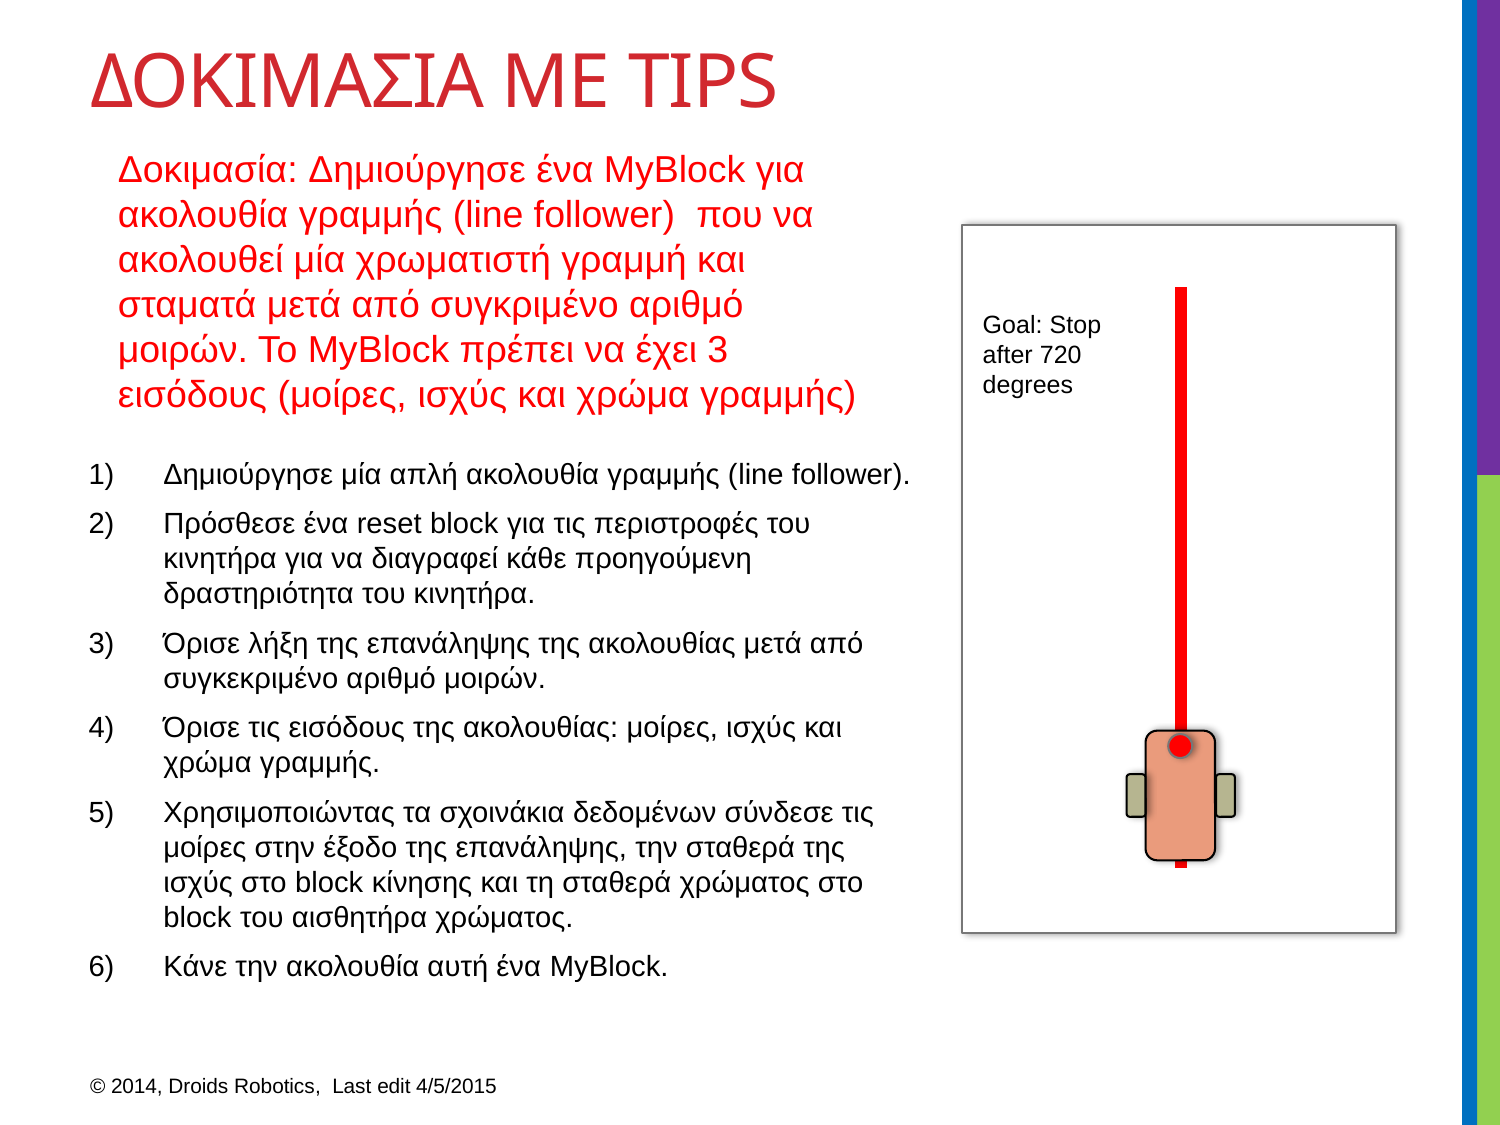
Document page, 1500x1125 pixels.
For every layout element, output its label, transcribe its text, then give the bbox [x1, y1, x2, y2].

text_box Goal: Stop after 720 degrees [967, 301, 1169, 406]
title Δοκιμασια με TIPS [75, 25, 1428, 250]
text_box Δοκιμασία: Δημιούργησε ένα MyBlock για ακολουθία γραμμής (line follower) που να ακολουθεί μία χρωματιστή γραμμή και σταματά μετά από συγκριμένο αριθμό μοιρών. Το MyBlock πρέπει να έχει 3 εισόδους (μοίρες, ισχύς και χρώμα γραμμής) [103, 137, 895, 468]
text_box [961, 250, 1397, 934]
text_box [1126, 730, 1236, 861]
list Δημιούργησε μία απλή ακολουθία γραμμής (line follower). Πρόσθεσε ένα reset block για τις περιστροφές του κινητήρα για να διαγραφεί κάθε προηγούμενη δραστηριότητα του κινητήρα. Όρισε λήξη της επανάληψης της ακολουθίας μετά από συγκεκριμένο αριθμό μοιρών. Όρισε τις εισόδους της ακολουθίας: μοίρες, ισχύς και χρώμα γραμμής. Χρησιμοποιώντας τα σχοινάκια δεδομένων σύνδεσε τις μοίρες στην έξοδο της επανάληψης, την σταθερά της ισχύς στο block κίνησης και τη σταθερά χρώματος στο block του αισθητήρα χρώματος. Κάνε την ακολουθία αυτή ένα MyBlock. [73, 447, 930, 1021]
footer © 2014, Droids Robotics, Last edit 4/5/2015 [75, 1065, 886, 1112]
